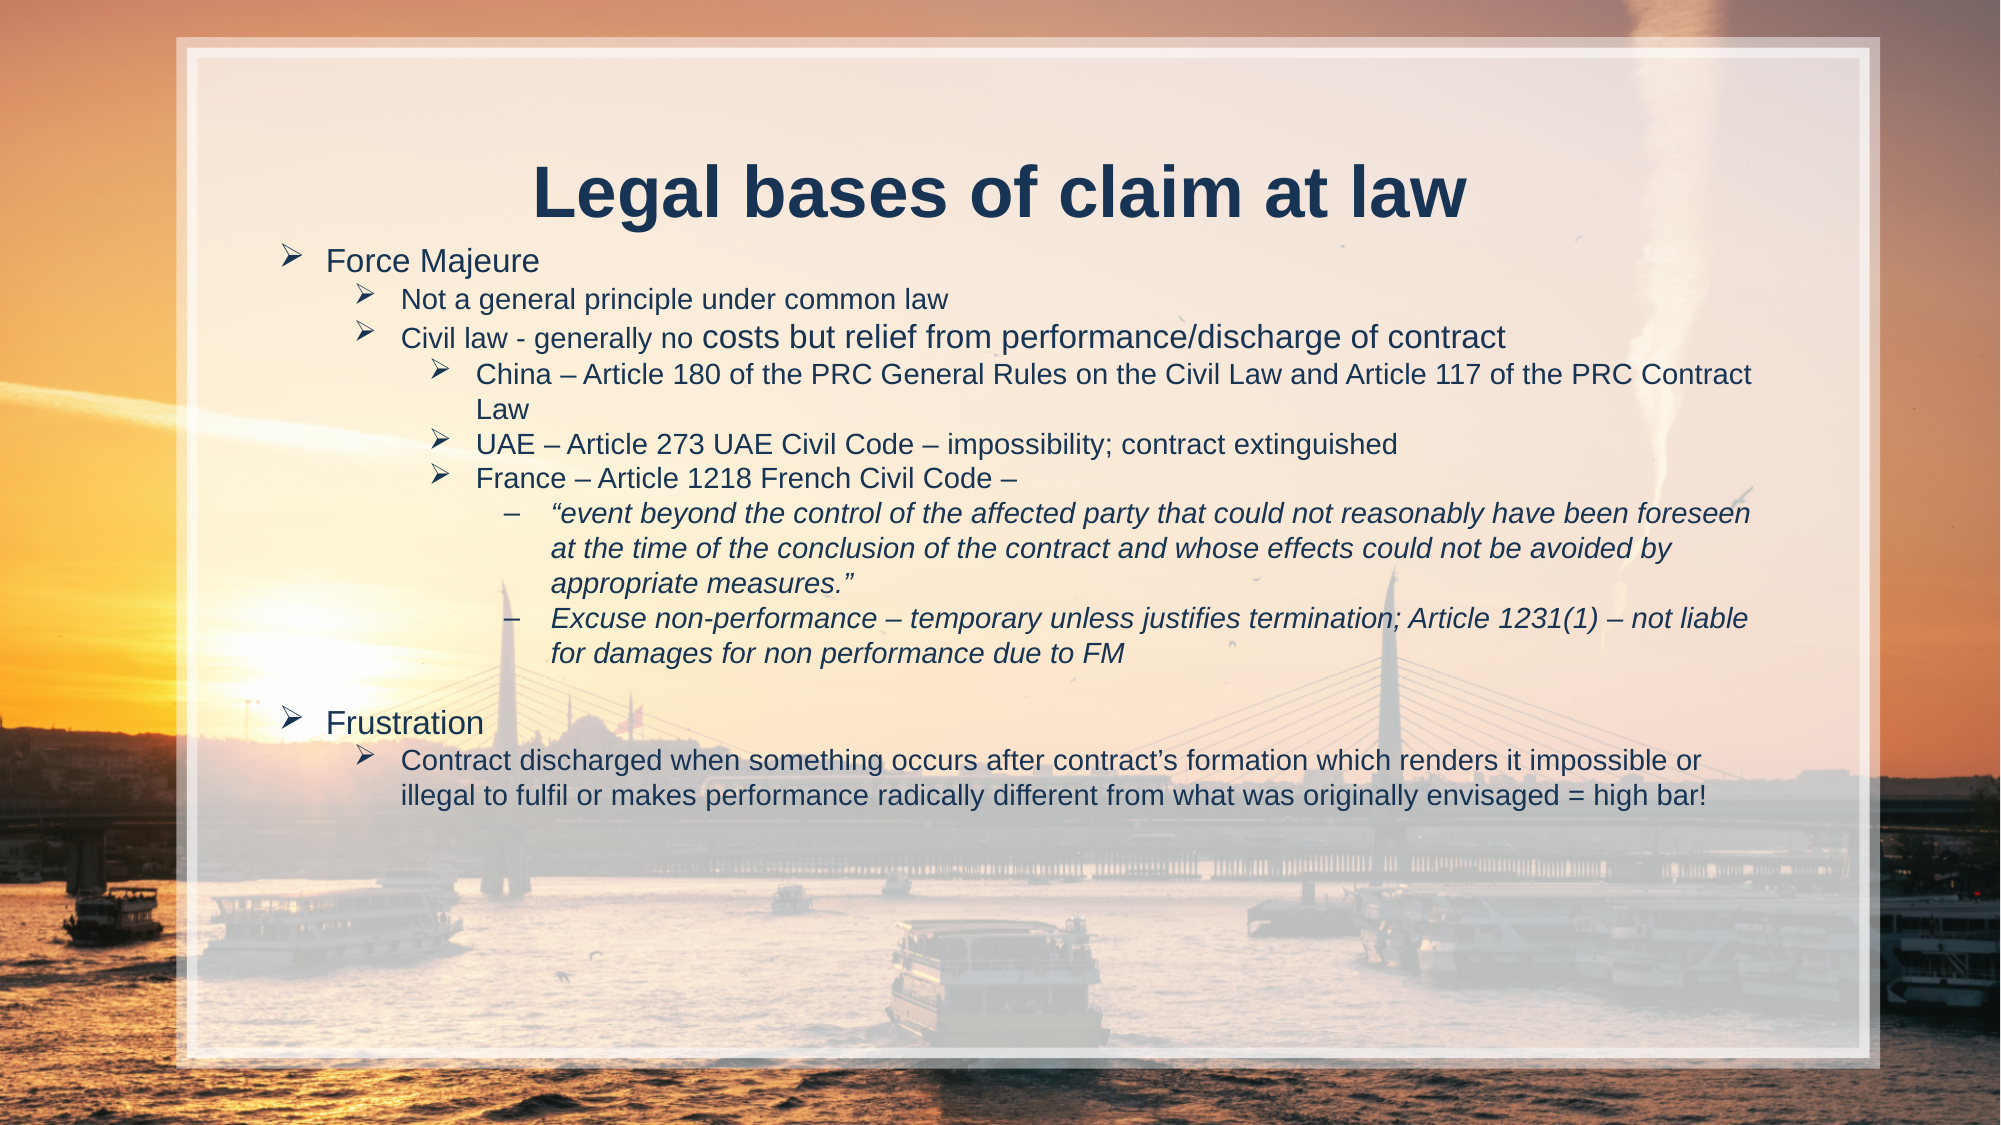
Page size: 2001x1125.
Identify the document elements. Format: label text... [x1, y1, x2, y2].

picture [0, 0, 2001, 1125]
text_box Legal bases of claim at law [481, 136, 1519, 241]
text_box [186, 47, 1871, 1059]
text_box Force Majeure Not a general principle under common law Civil law - generally no costs but relief from performance/discharge of contract China – Article 180 of the PRC General Rules on the Civil Law and Article 117 of the PRC Contract Law UAE – Article 273 UAE Civil Code – impossibility; contract extinguished France – Article 1218 French Civil Code – “event beyond the control of the affected party that could not reasonably have been foreseen at the time of the conclusion of the contract and whose effects could not be avoided by appropriate measures.” Excuse non-performance – temporary unless justifies termination; Article 1231(1) – not liable for damages for non performance due to FM Frustration Contract discharged when something occurs after contract’s formation which renders it impossible or illegal to fulfil or makes performance radically different from what was originally envisaged = high bar! [263, 236, 1797, 965]
